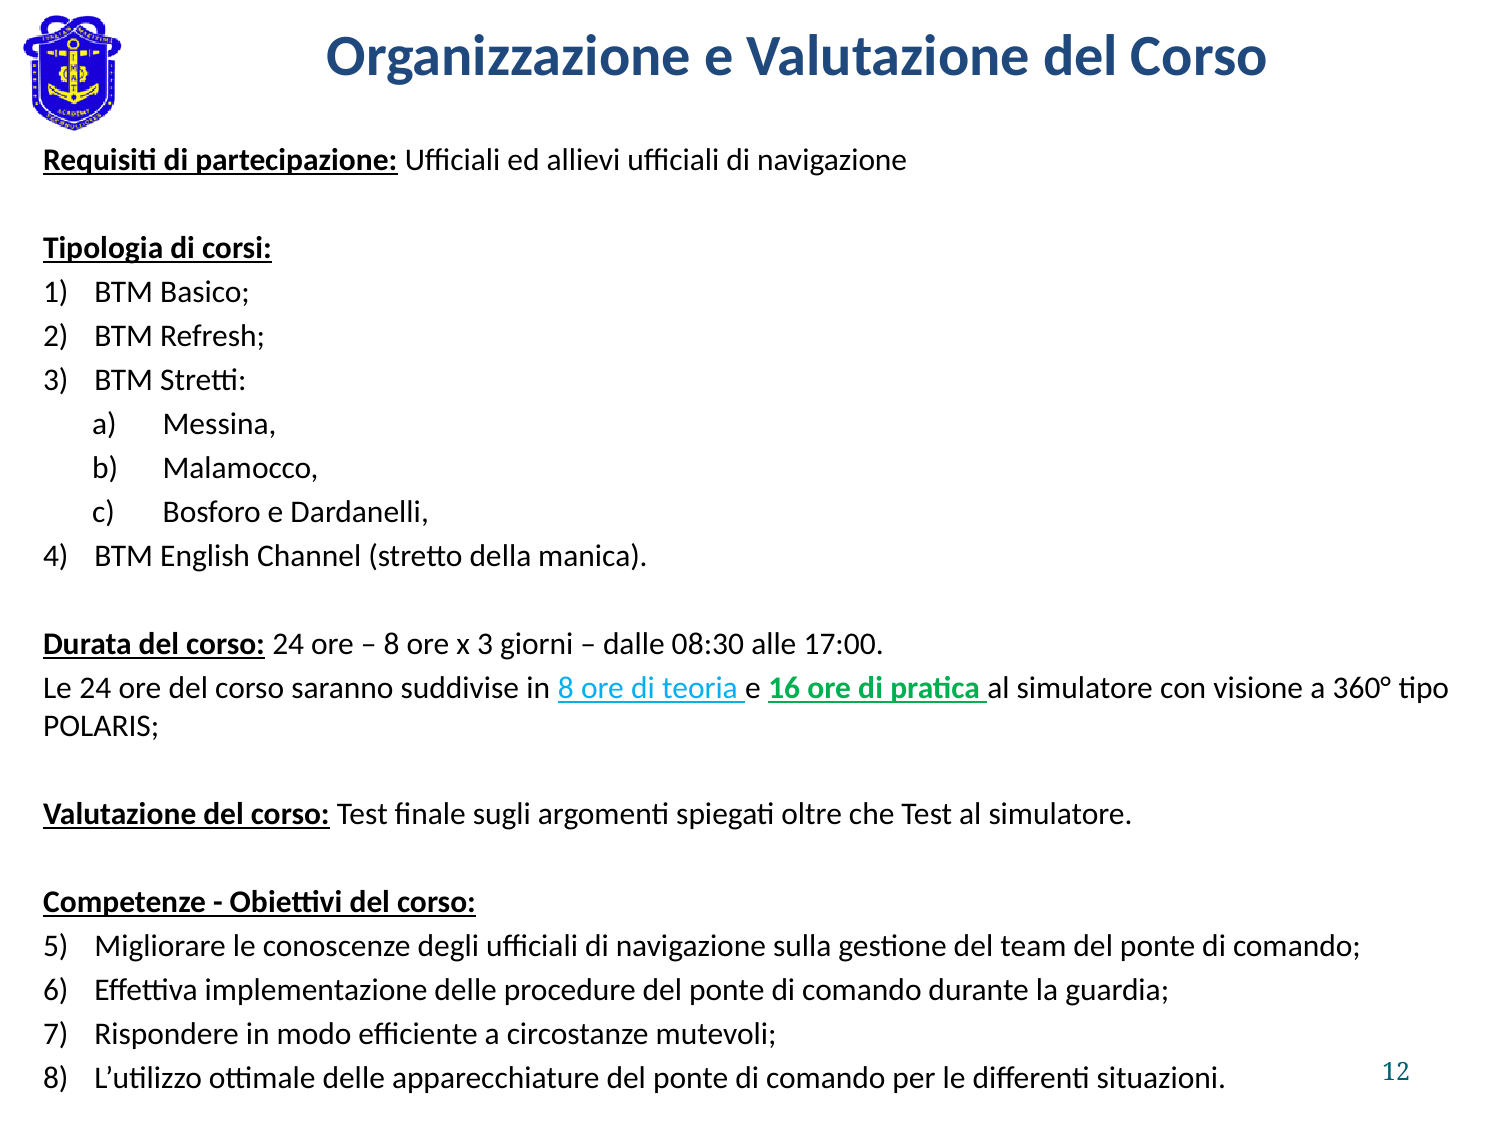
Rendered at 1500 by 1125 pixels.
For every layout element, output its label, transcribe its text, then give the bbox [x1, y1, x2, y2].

picture [21, 10, 124, 134]
text_box Organizzazione e Valutazione del Corso [206, 9, 1388, 95]
list Requisiti di partecipazione: Ufficiali ed allievi ufficiali di navigazione Tipologia di corsi: BTM Basico; BTM Refresh; BTM Stretti: Messina, Malamocco, Bosforo e Dardanelli, BTM English Channel (stretto della manica). Durata del corso: 24 ore – 8 ore x 3 giorni – dalle 08:30 alle 17:00. Le 24 ore del corso saranno suddivise in 8 ore di teoria e 16 ore di pratica al simulatore con visione a 360° tipo POLARIS; Valutazione del corso: Test finale sugli argomenti spiegati oltre che Test al simulatore. Competenze - Obiettivi del corso: Migliorare le conoscenze degli ufficiali di navigazione sulla gestione del team del ponte di comando; Effettiva implementazione delle procedure del ponte di comando durante la guardia; Rispondere in modo efficiente a circostanze mutevoli; L’utilizzo ottimale delle apparecchiature del ponte di comando per le differenti situazioni. [28, 131, 1465, 1103]
